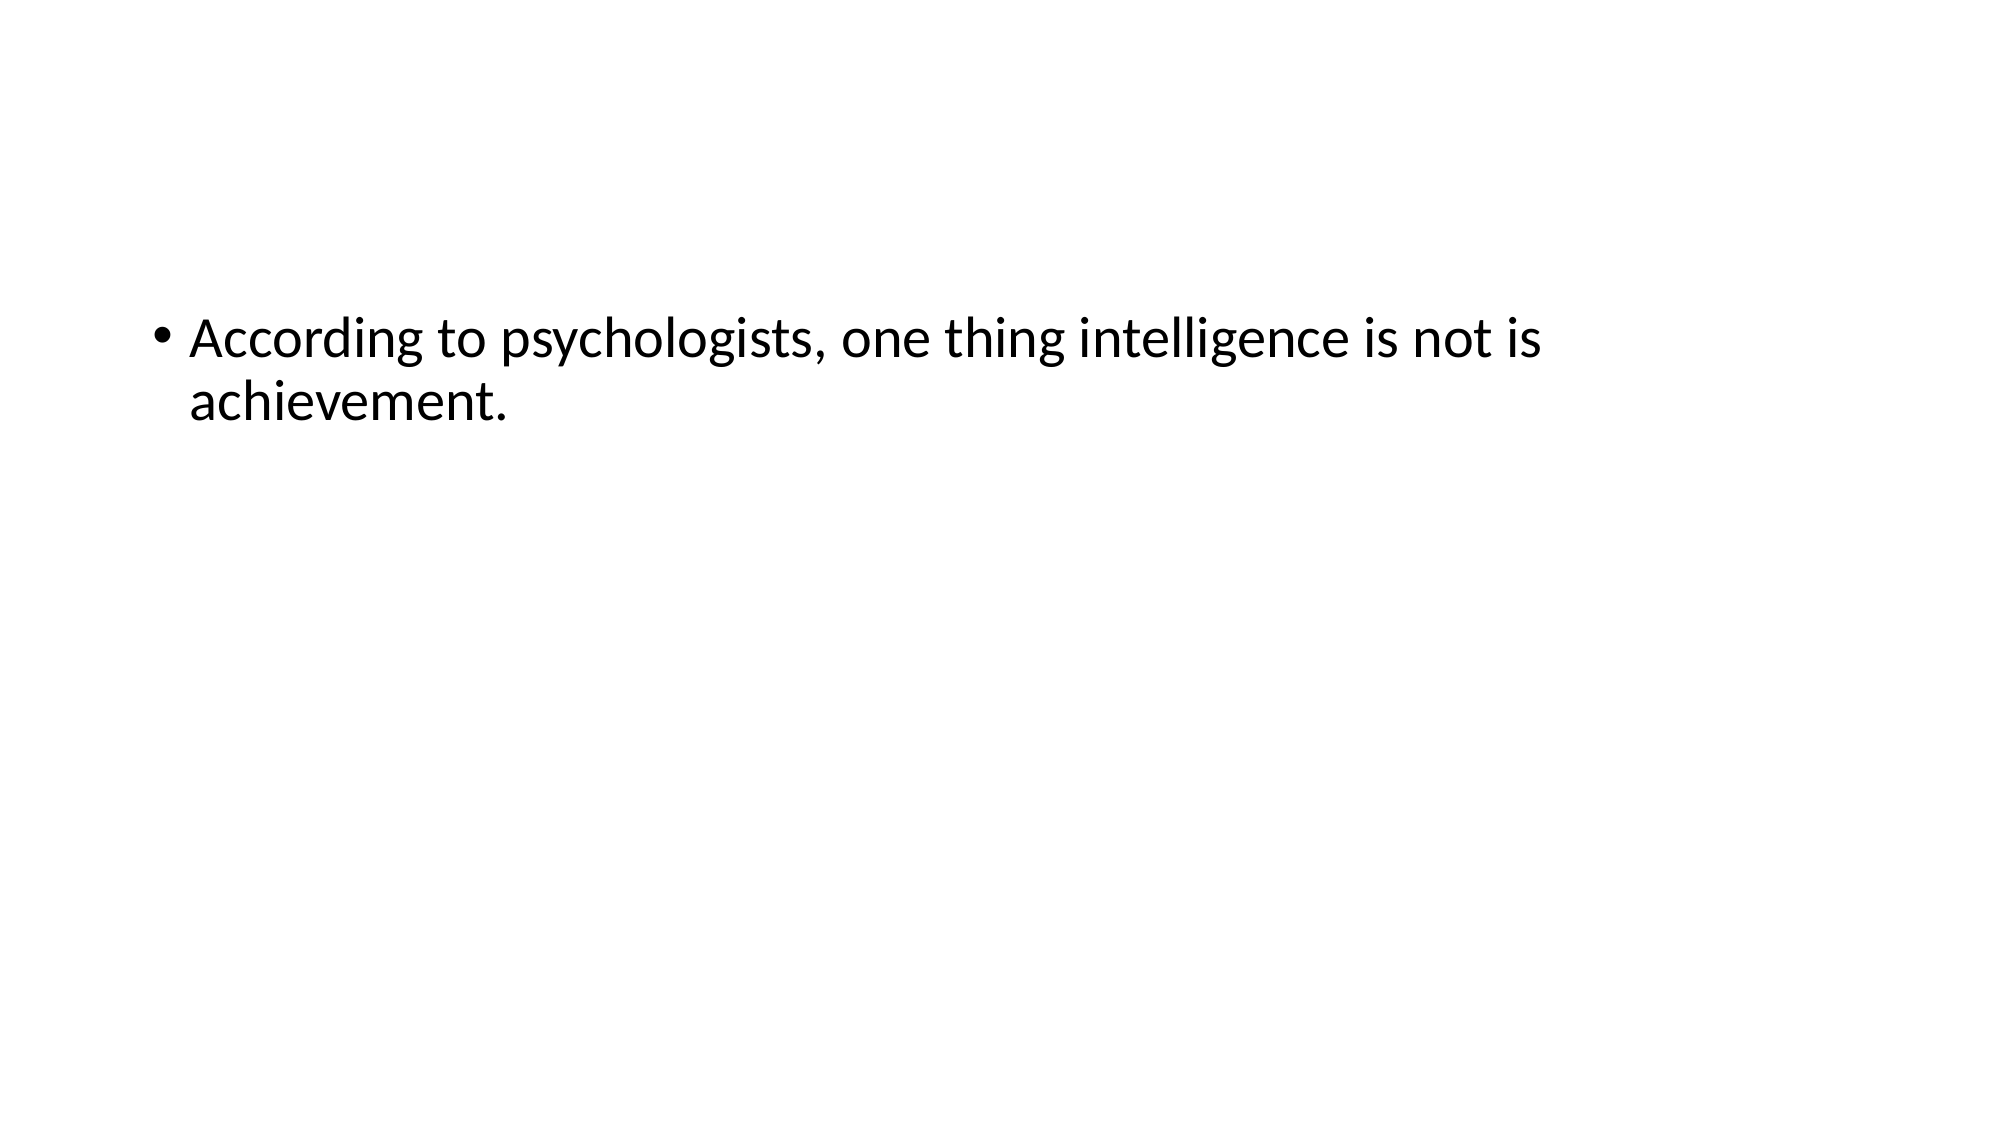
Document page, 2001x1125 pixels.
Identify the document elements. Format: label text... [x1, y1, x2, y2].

list According to psychologists, one thing intelligence is not is achievement. [137, 299, 1863, 1014]
